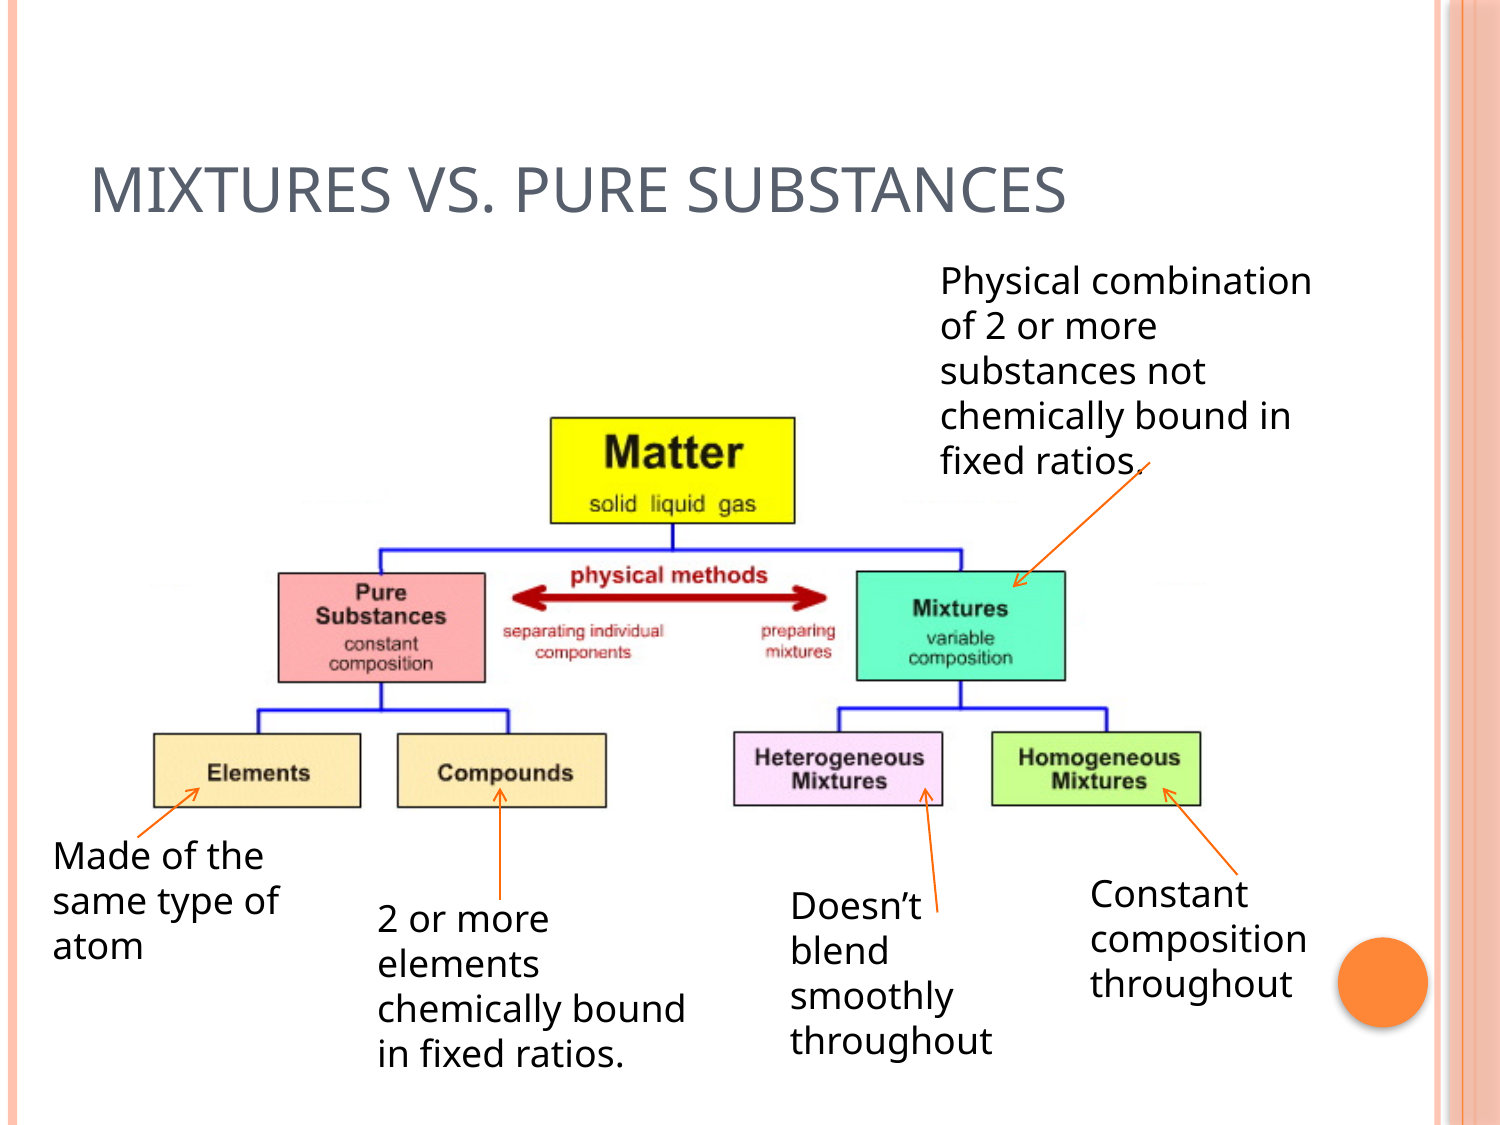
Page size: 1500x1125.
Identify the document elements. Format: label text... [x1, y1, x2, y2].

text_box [136, 786, 201, 838]
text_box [924, 786, 938, 913]
text_box Constant composition throughout [1074, 862, 1337, 1013]
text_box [1011, 461, 1151, 589]
picture [149, 411, 1208, 812]
text_box Physical combination of 2 or more substances not chemically bound in fixed ratios. [924, 249, 1350, 490]
text_box 2 or more elements chemically bound in fixed ratios. [362, 887, 738, 1083]
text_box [1161, 786, 1238, 876]
text_box Doesn’t blend smoothly throughout [774, 874, 1025, 1070]
title Mixtures vs. pure substances [75, 45, 1300, 233]
text_box Made of the same type of atom [37, 824, 300, 975]
